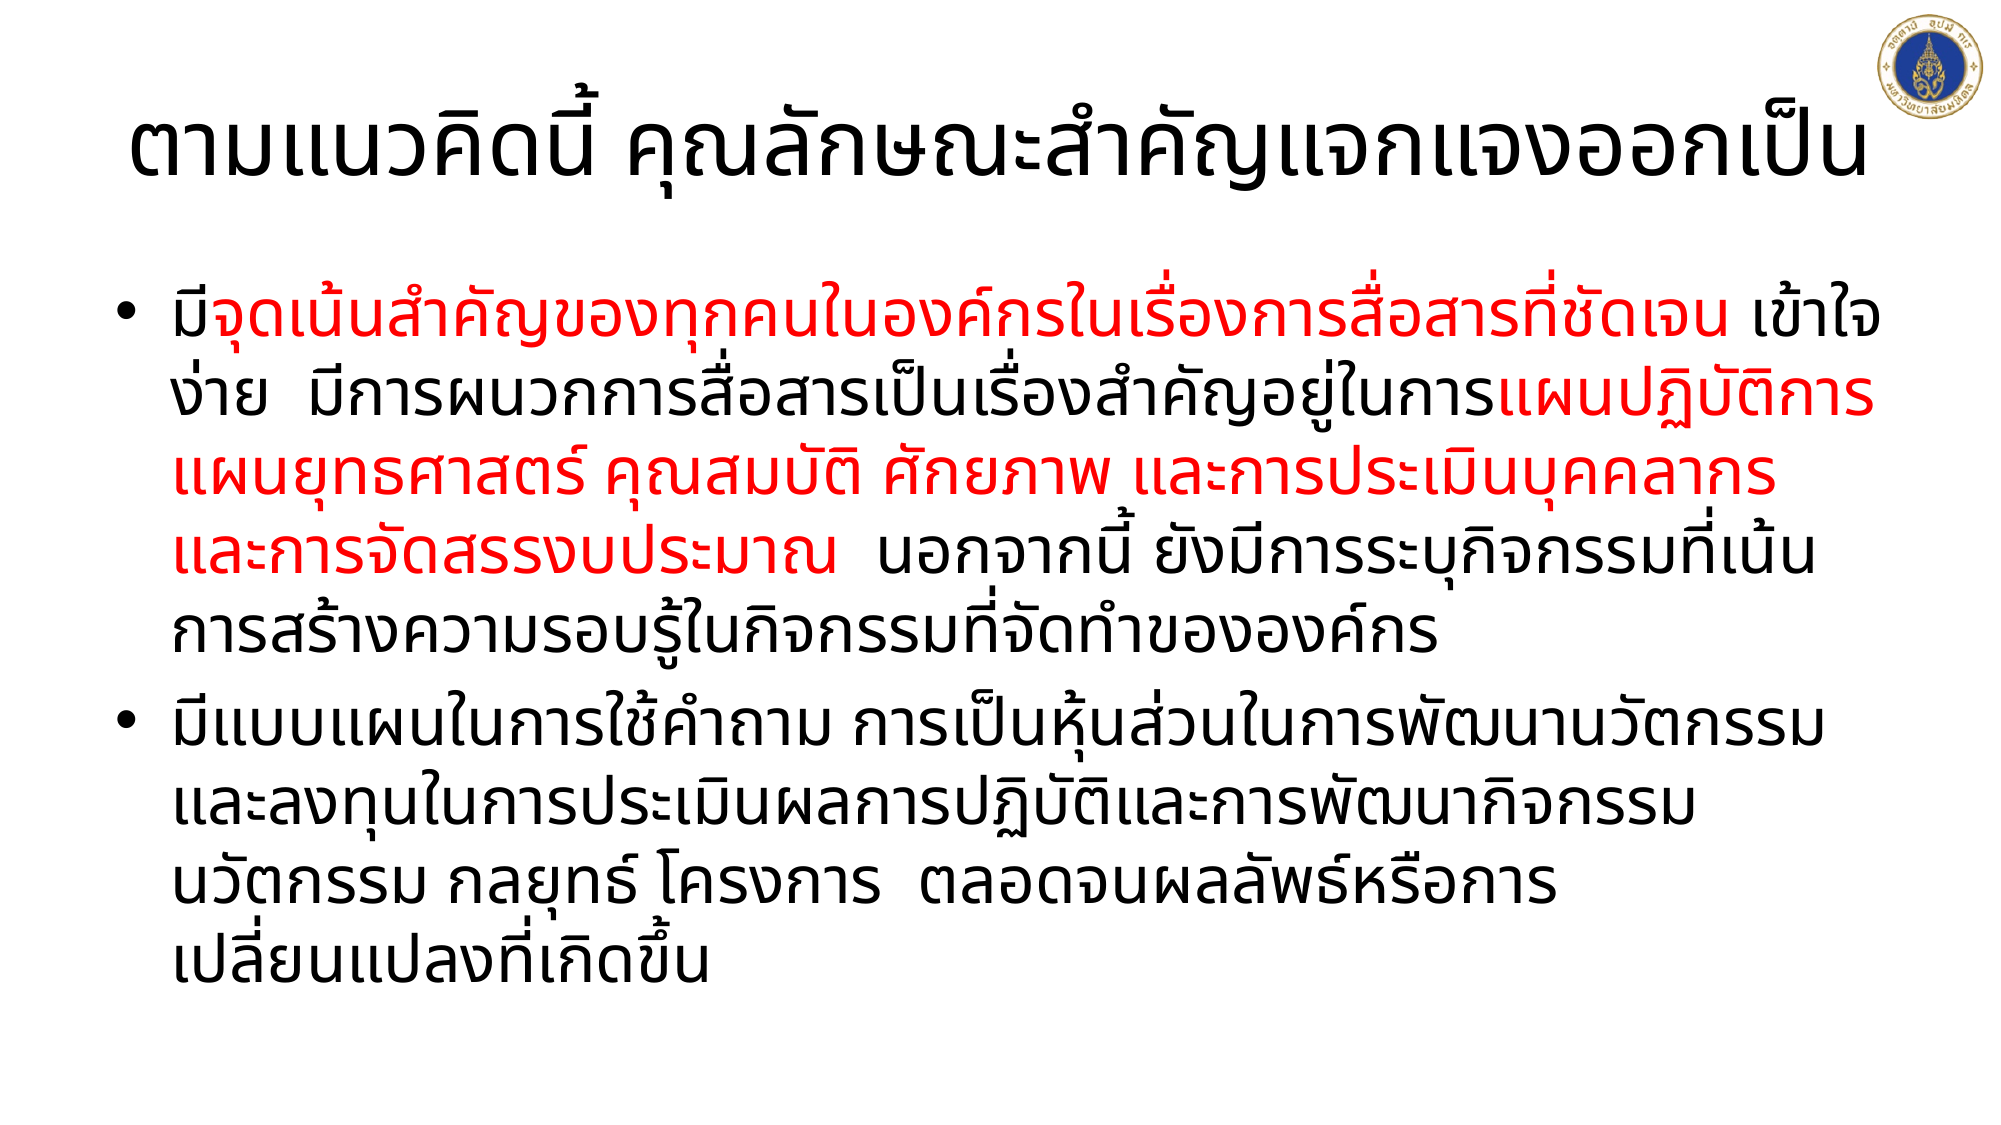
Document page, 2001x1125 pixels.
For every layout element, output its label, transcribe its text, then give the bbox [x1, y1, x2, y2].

list มีจุดเน้นสำคัญของทุกคนในองค์กรในเรื่องการสื่อสารที่ชัดเจน เข้าใจง่าย มีการผนวกการสื่อสารเป็นเรื่องสำคัญอยู่ในการแผนปฏิบัติการแผนยุทธศาสตร์ คุณสมบัติ ศักยภาพ และการประเมินบุคคลากร และการจัดสรรงบประมาณ นอกจากนี้ ยังมีการระบุกิจกรรมที่เน้นการสร้างความรอบรู้ในกิจกรรมที่จัดทำขององค์กร มีแบบแผนในการใช้คำถาม การเป็นหุ้นส่วนในการพัฒนานวัตกรรม และลงทุนในการประเมินผลการปฏิบัติและการพัฒนากิจกรรม นวัตกรรม กลยุทธ์ โครงการ ตลอดจนผลลัพธ์หรือการเปลี่ยนแปลงที่เกิดขึ้น [99, 262, 1900, 1005]
title ตามแนวคิดนี้ คุณลักษณะสำคัญแจกแจงออกเป็น [99, 45, 1900, 233]
picture [1876, 13, 1984, 121]
